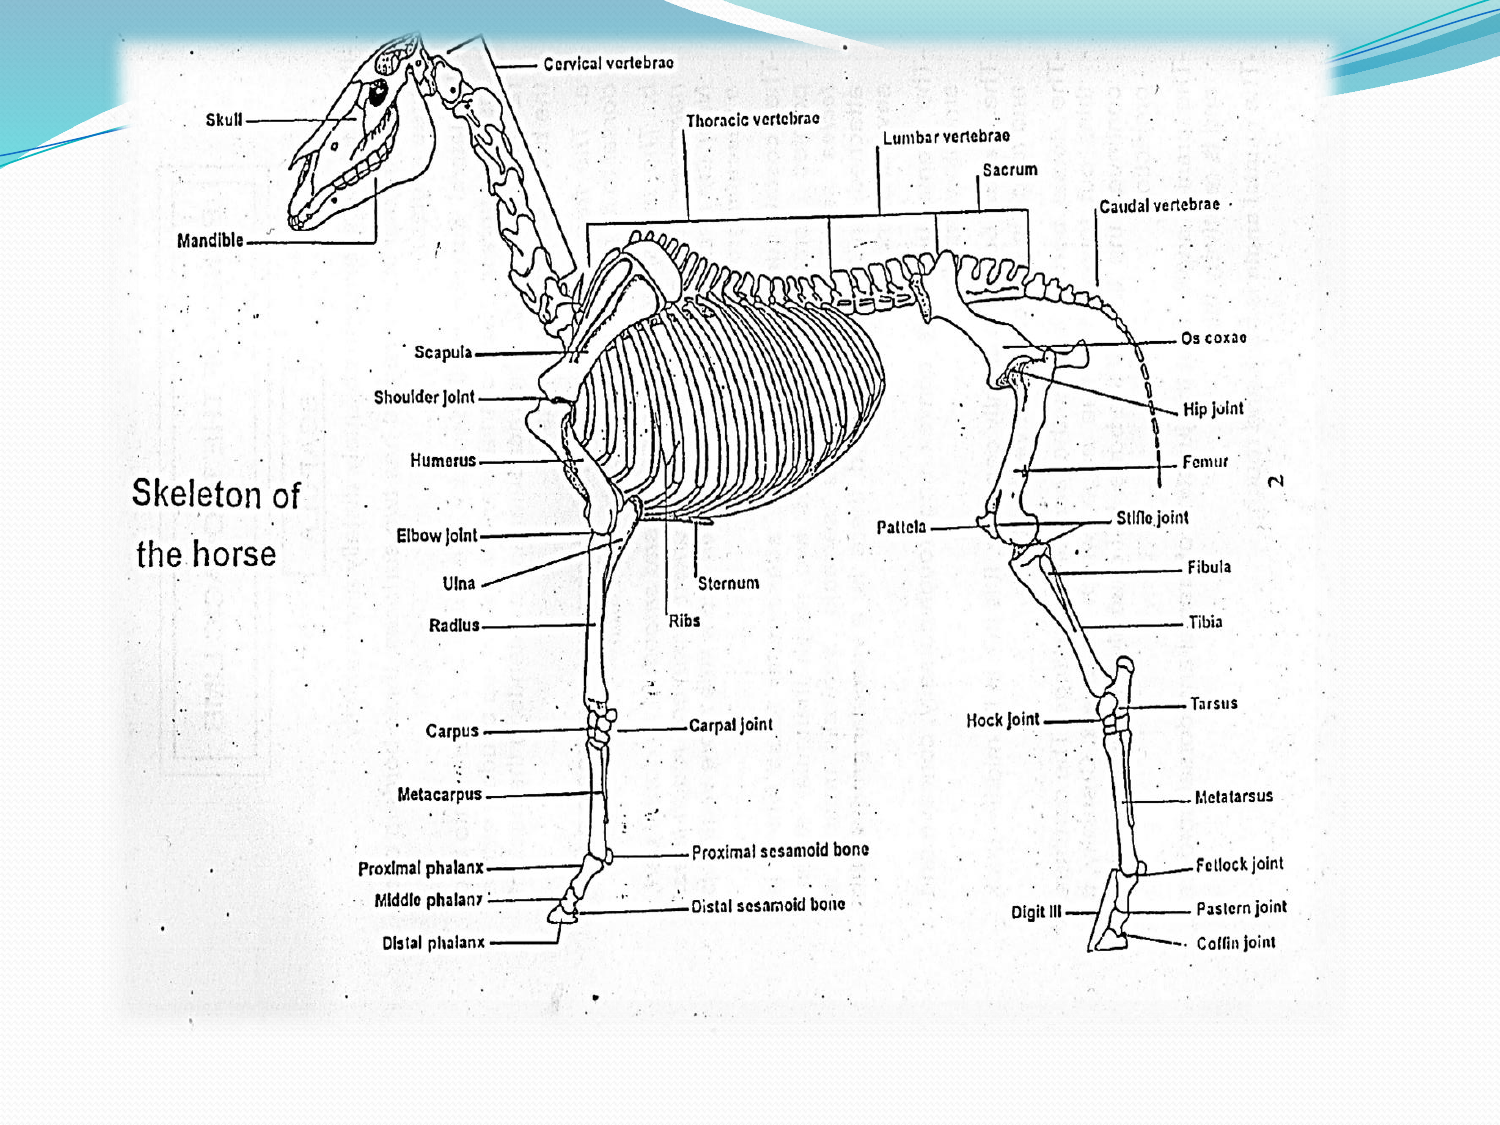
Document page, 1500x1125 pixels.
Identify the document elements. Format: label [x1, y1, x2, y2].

list [100, 21, 1353, 1038]
